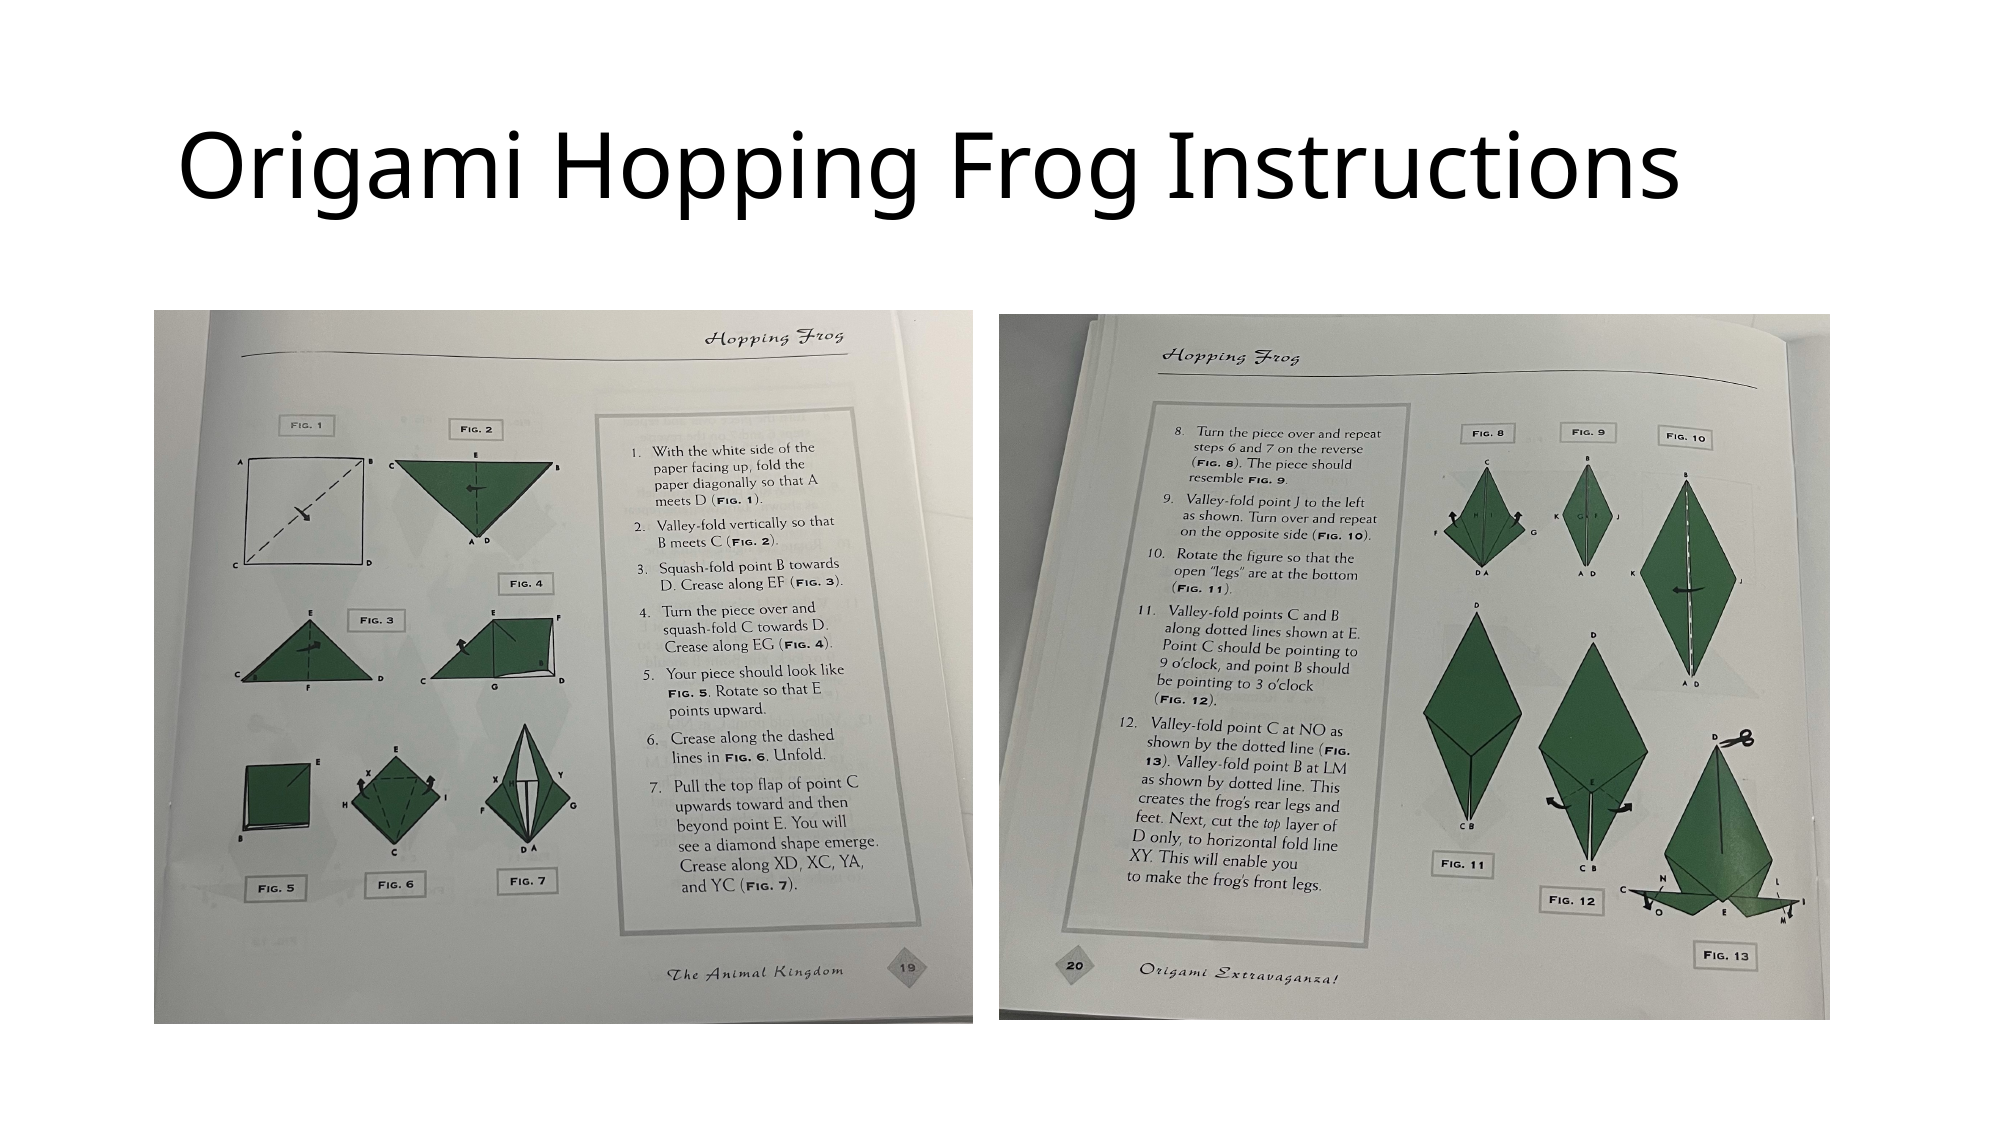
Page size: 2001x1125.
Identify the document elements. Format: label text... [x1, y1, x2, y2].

picture [999, 314, 1830, 1020]
title Origami Hopping Frog Instructions [137, 59, 1863, 278]
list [154, 310, 974, 1024]
